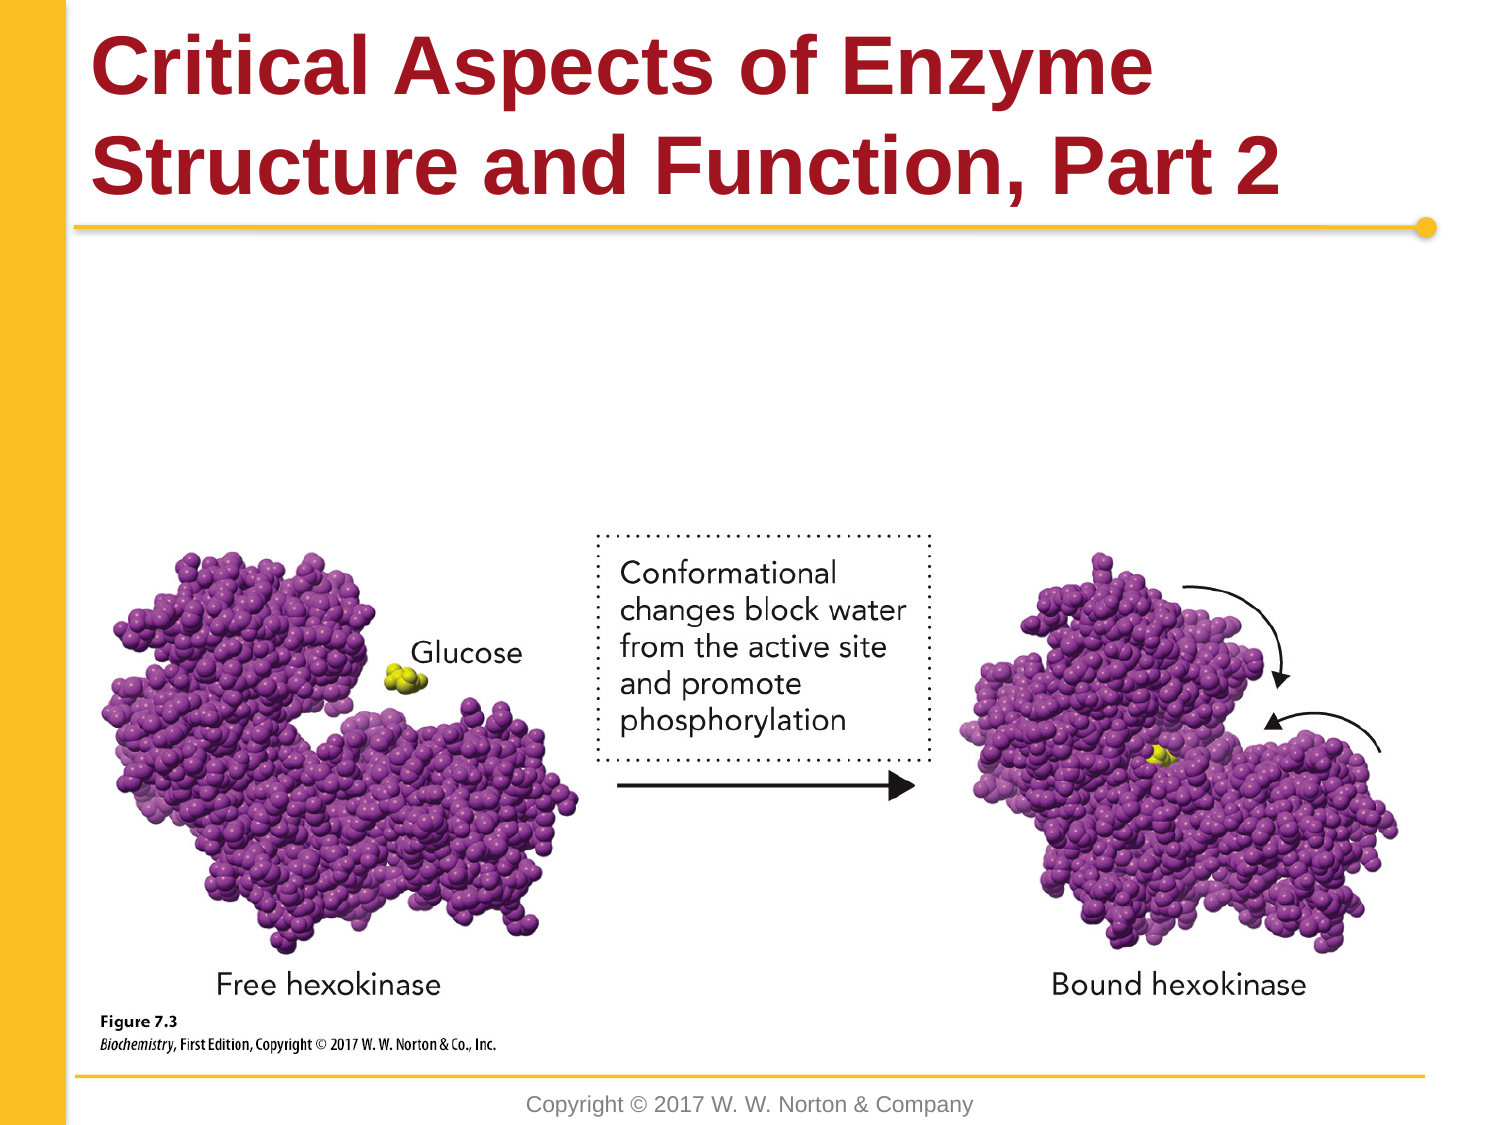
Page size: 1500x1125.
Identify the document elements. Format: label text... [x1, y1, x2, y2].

title Critical Aspects of Enzyme Structure and Function, Part 2 [74, 6, 1426, 216]
footer Copyright © 2017 W. W. Norton & Company [330, 1076, 1169, 1125]
picture [89, 522, 1411, 1057]
